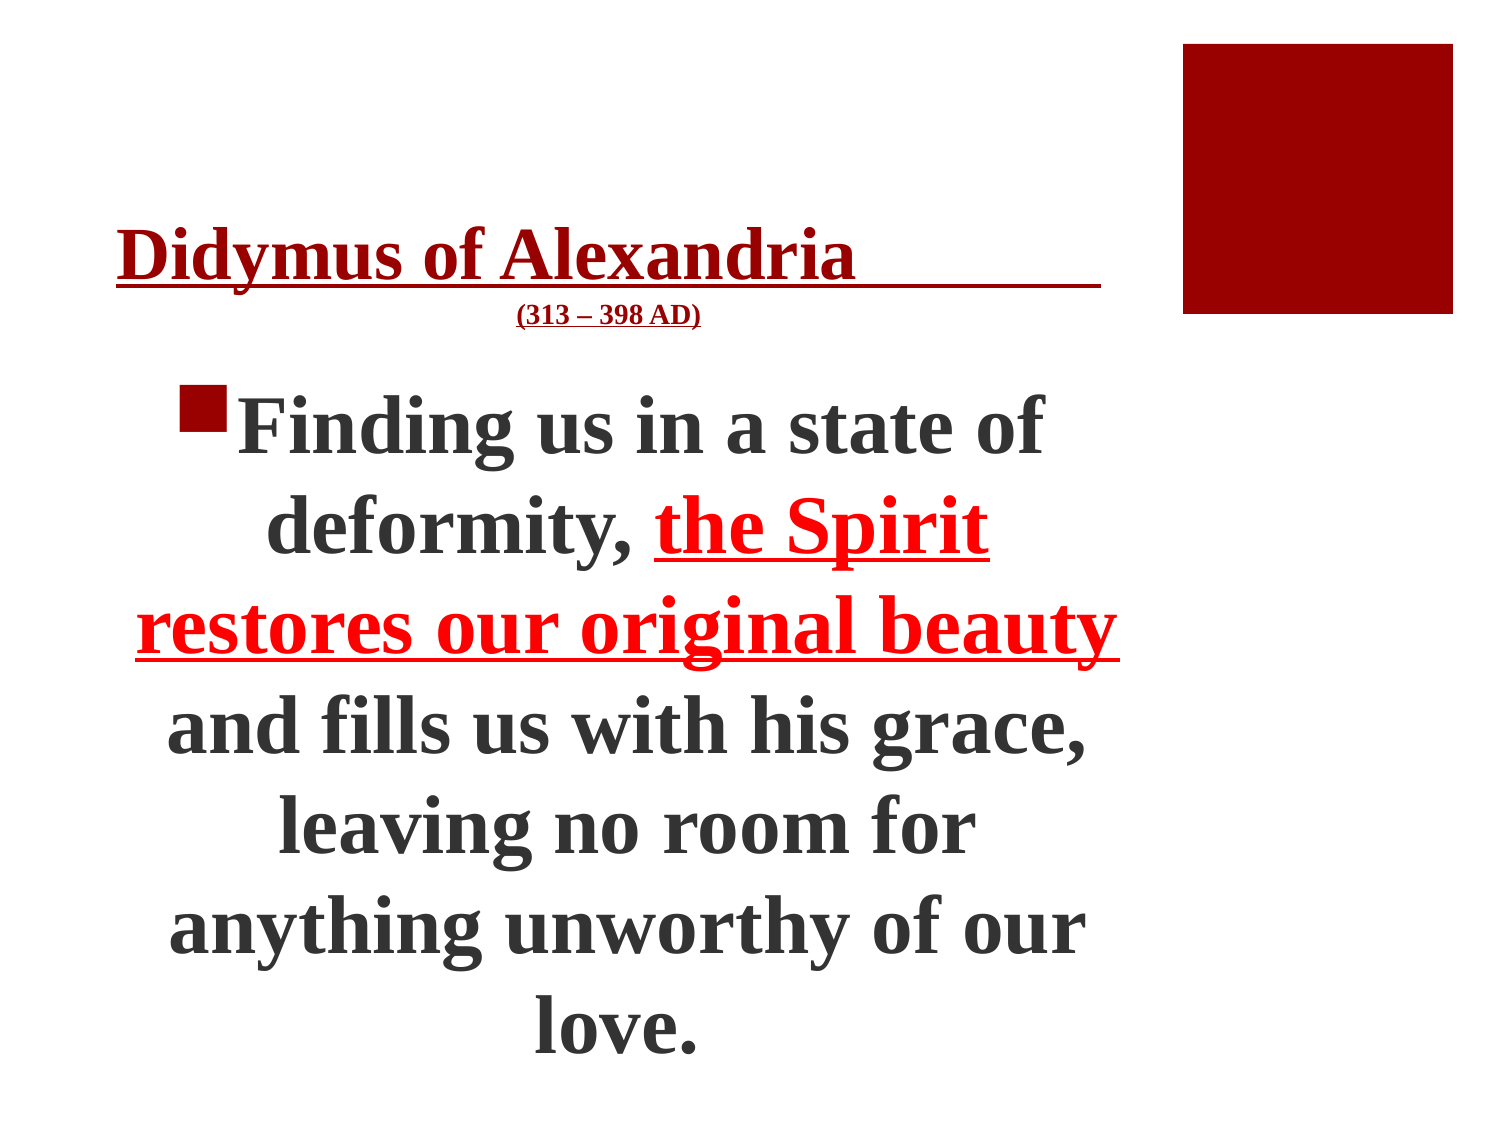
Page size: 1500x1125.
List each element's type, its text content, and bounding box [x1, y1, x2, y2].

title Didymus of Alexandria (313 – 398 AD) [75, 149, 1143, 338]
list Finding us in a state of deformity, the Spirit restores our original beauty and fills us with his grace, leaving no room for anything unworthy of our love. [75, 362, 1143, 1005]
